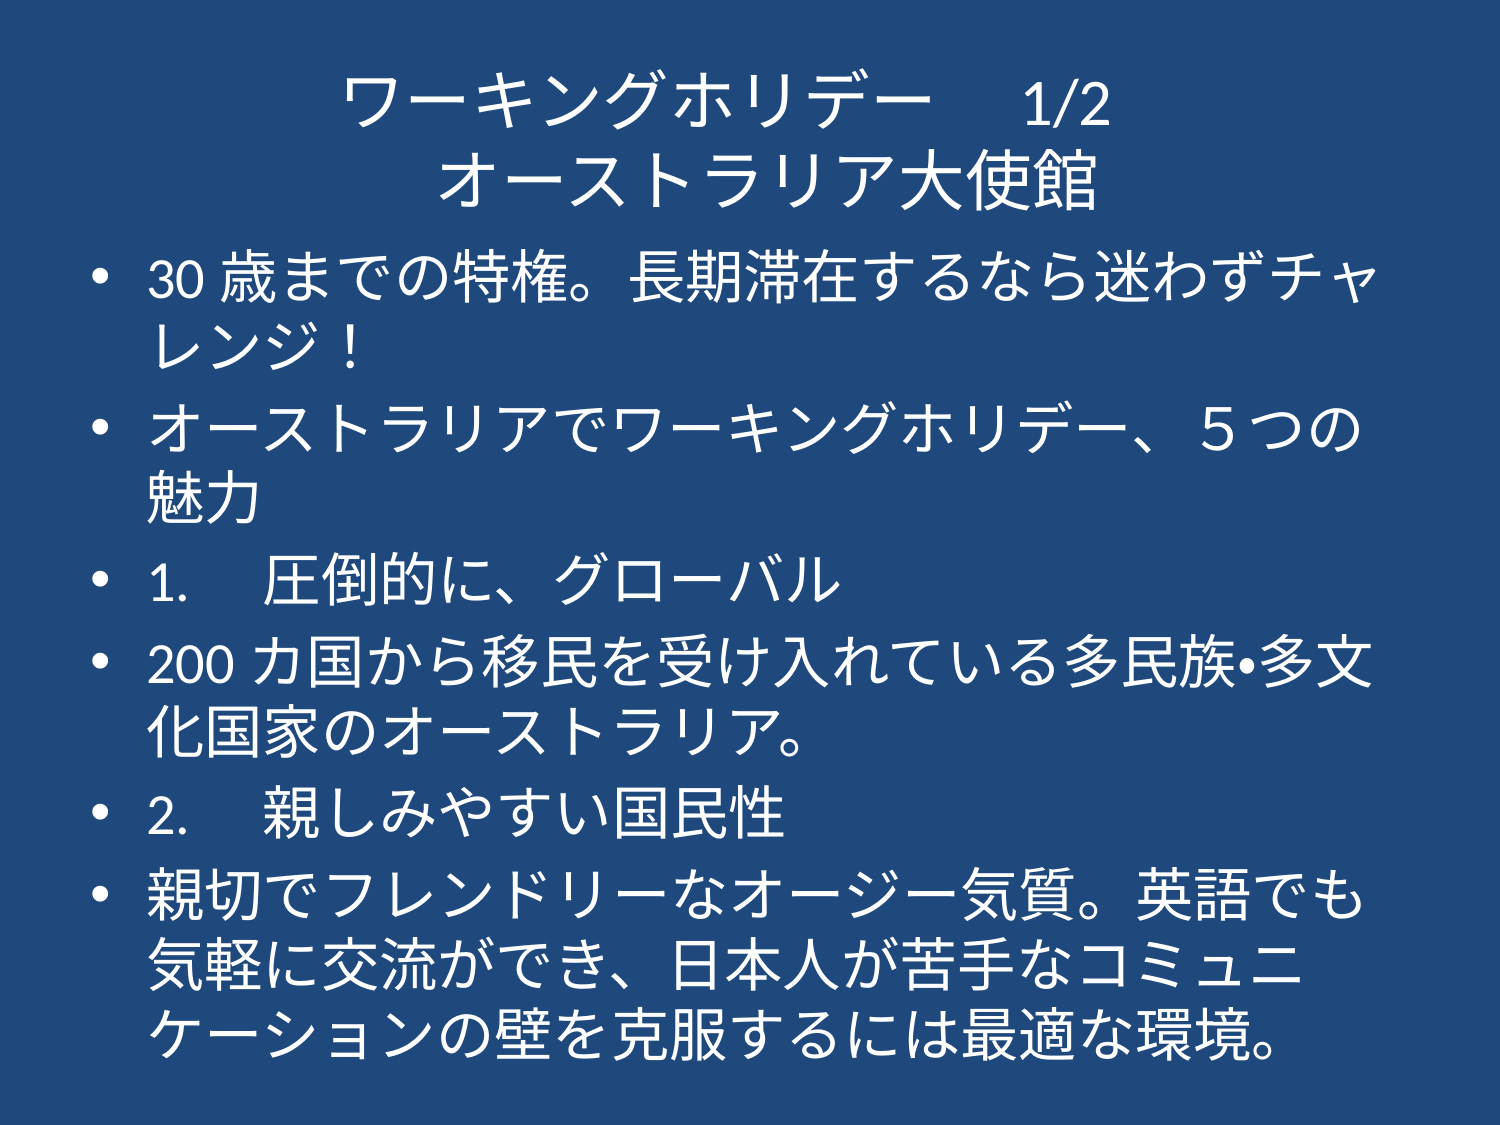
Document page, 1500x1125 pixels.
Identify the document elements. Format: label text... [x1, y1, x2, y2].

title ワーキングホリデー 1/2 オーストラリア大使館 [75, 45, 1459, 233]
list 30歳までの特権。長期滞在するなら迷わずチャレンジ！ オーストラリアでワーキングホリデー、５つの魅力 1. 圧倒的に、グローバル 200カ国から移民を受け入れている多民族・多文化国家のオーストラリア。 2. 親しみやすい国民性 親切でフレンドリーなオージー気質。英語でも気軽に交流ができ、日本人が苦手なコミュニケーションの壁を克服するには最適な環境。 [75, 232, 1425, 1035]
